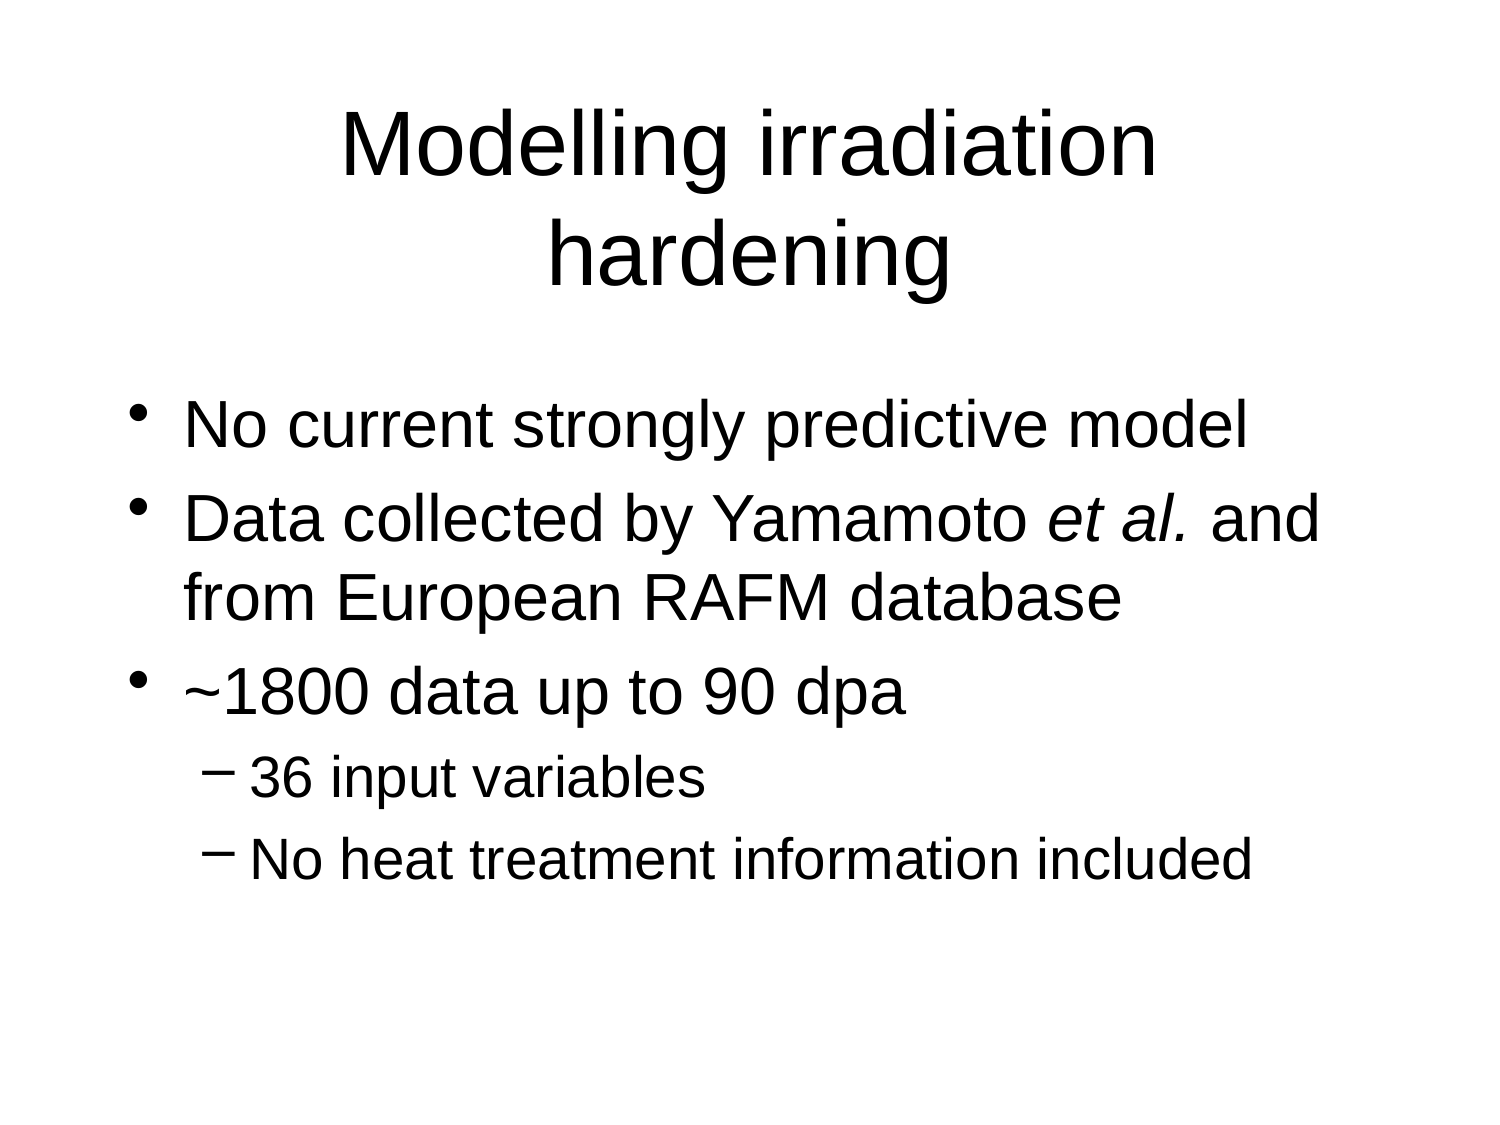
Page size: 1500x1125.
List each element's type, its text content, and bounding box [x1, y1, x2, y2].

list No current strongly predictive model Data collected by Yamamoto et al. and from European RAFM database ~1800 data up to 90 dpa 36 input variables No heat treatment information included [112, 373, 1388, 1049]
title Modelling irradiation hardening [112, 99, 1388, 288]
